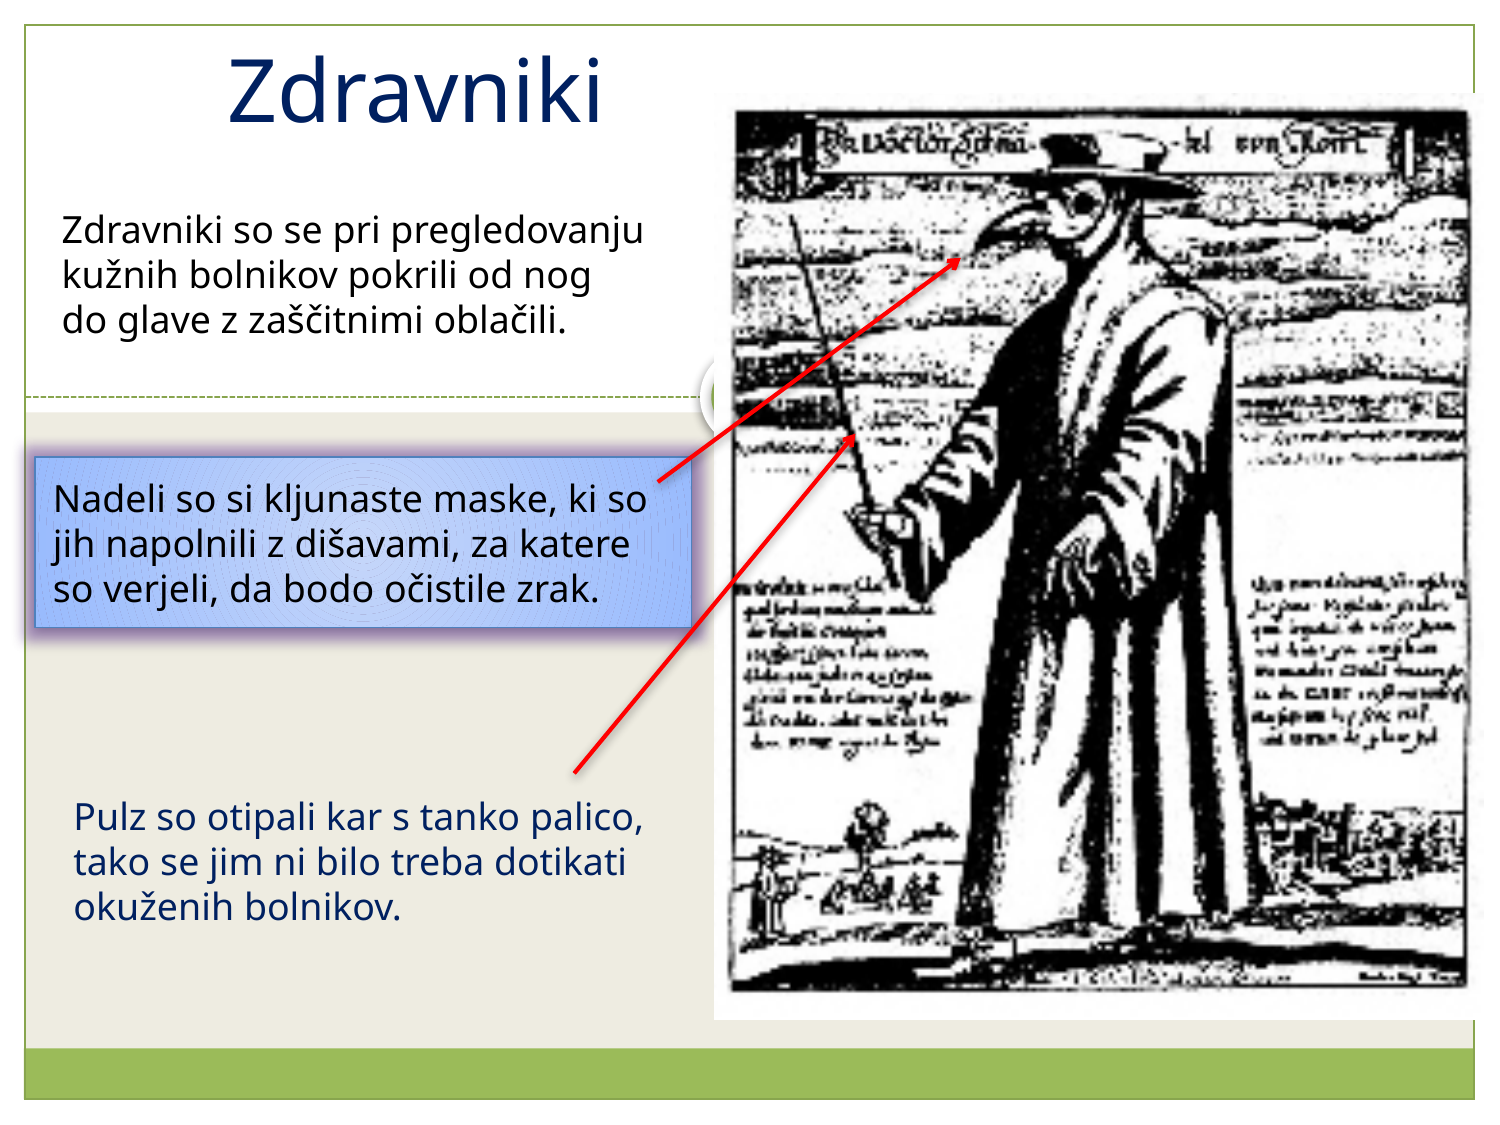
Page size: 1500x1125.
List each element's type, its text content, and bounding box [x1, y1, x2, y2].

text_box Zdravniki so se pri pregledovanju kužnih bolnikov pokrili od nog do glave z zaščitnimi oblačili. [46, 199, 707, 349]
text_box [657, 257, 962, 483]
picture [714, 93, 1484, 1020]
text_box Pulz so otipali kar s tanko palico, tako se jim ni bilo treba dotikati okuženih bolnikov. [58, 785, 668, 980]
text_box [544, 462, 885, 745]
title Zdravniki [35, 23, 797, 148]
text_box Nadeli so si kljunaste maske, ki so jih napolnili z dišavami, za katere so verjeli, da bodo očistile zrak. [34, 456, 649, 628]
